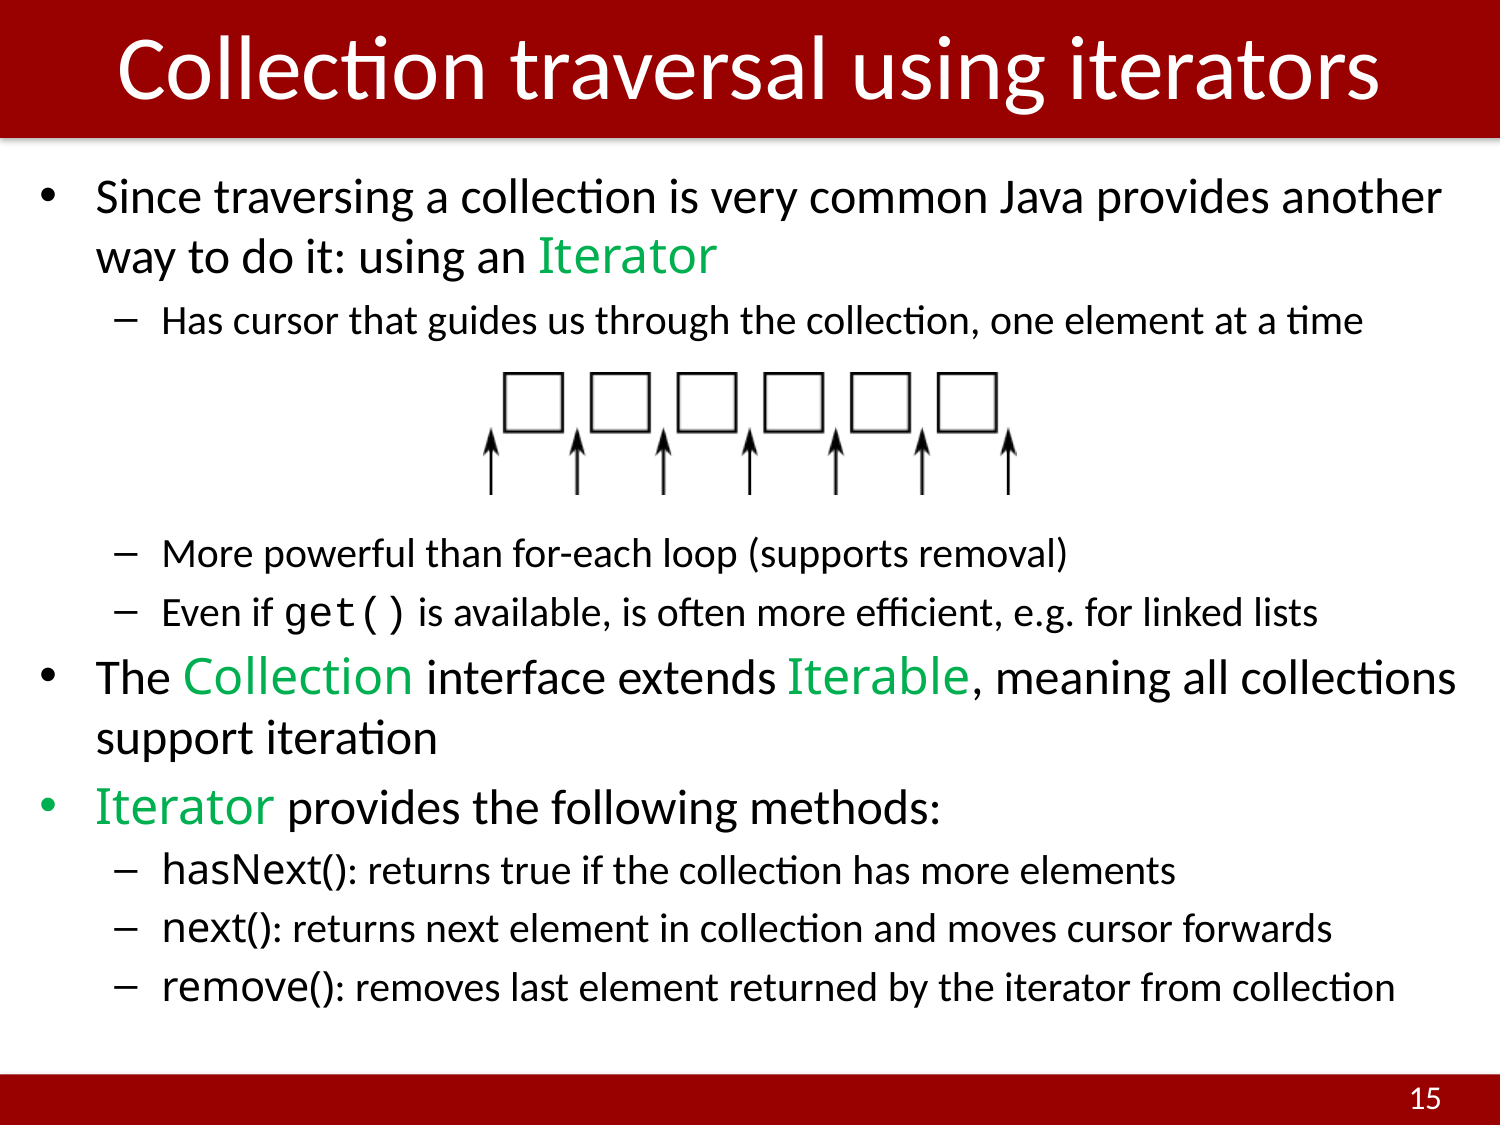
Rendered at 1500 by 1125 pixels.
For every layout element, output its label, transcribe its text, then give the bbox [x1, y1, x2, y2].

text_box Since traversing a collection is very common Java provides another way to do it: using an Iterator Has cursor that guides us through the collection, one element at a time More powerful than for-each loop (supports removal) Even if get() is available, is often more efficient, e.g. for linked lists The Collection interface extends Iterable, meaning all collections support iteration Iterator provides the following methods: hasNext(): returns true if the collection has more elements next(): returns next element in collection and moves cursor forwards remove(): removes last element returned by the iterator from collection [24, 156, 1488, 1047]
title Collection traversal using iterators [75, 0, 1425, 156]
picture [483, 372, 1017, 495]
